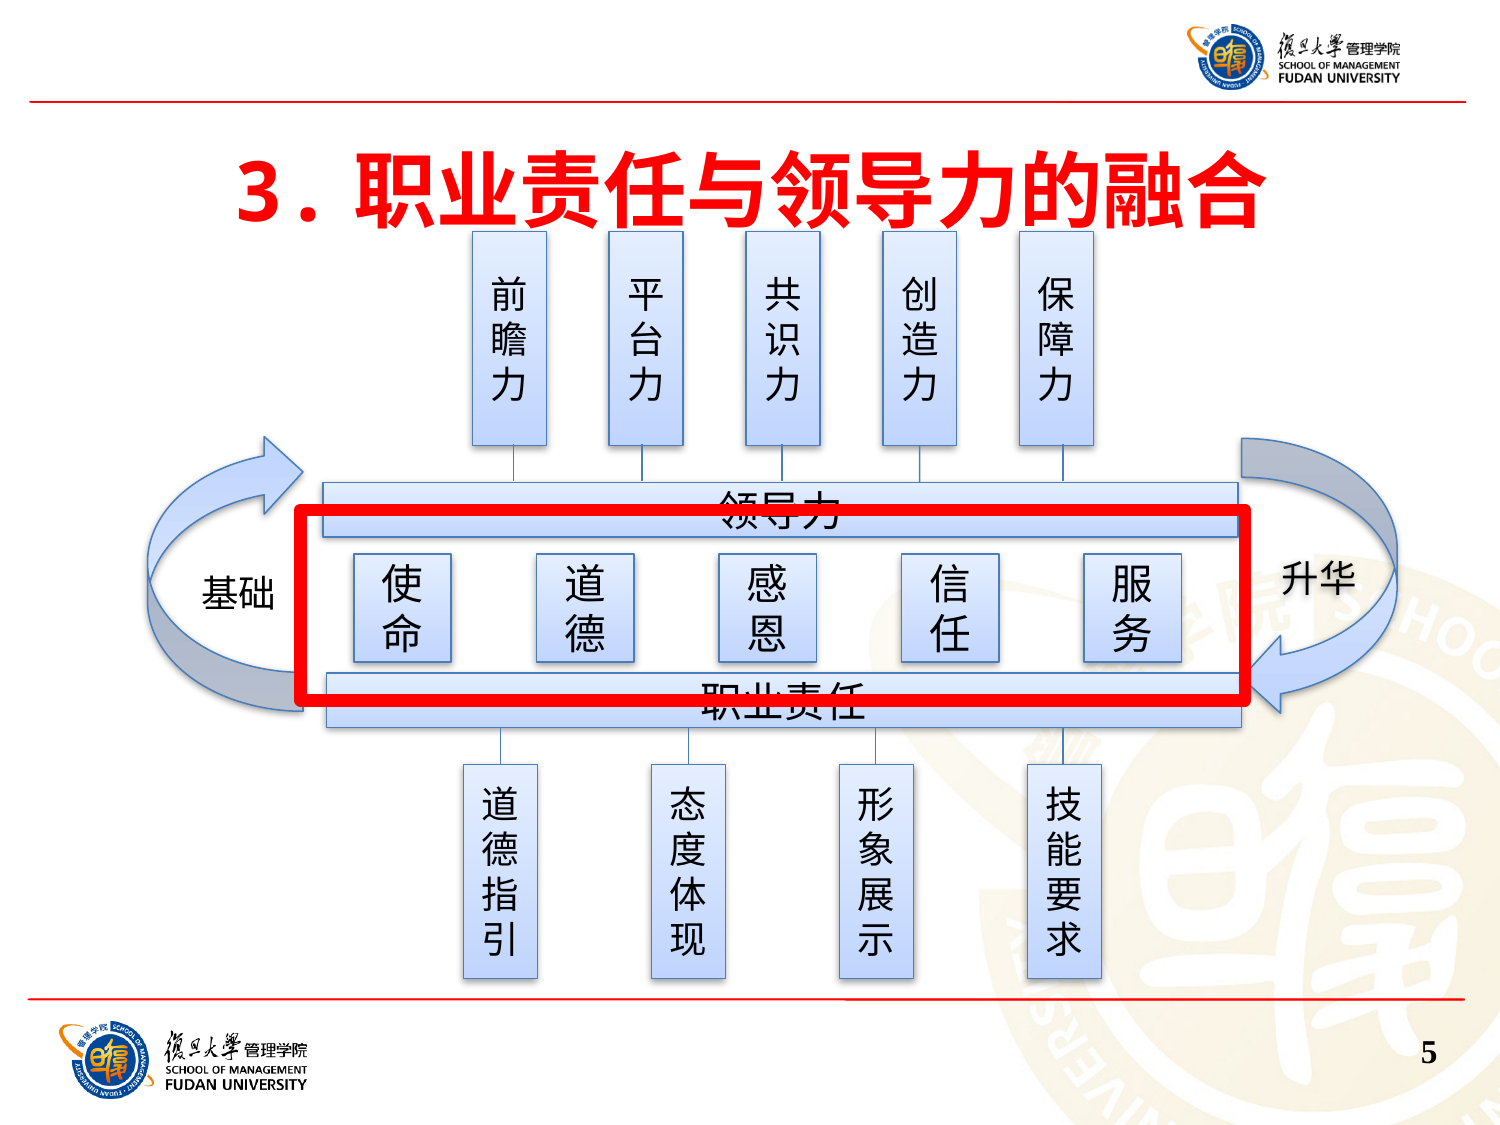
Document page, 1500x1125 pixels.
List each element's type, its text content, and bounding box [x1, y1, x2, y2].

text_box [147, 231, 1398, 979]
picture [0, 0, 1500, 1125]
text_box 3.职业责任与领导力的融合 [1, 80, 1500, 246]
